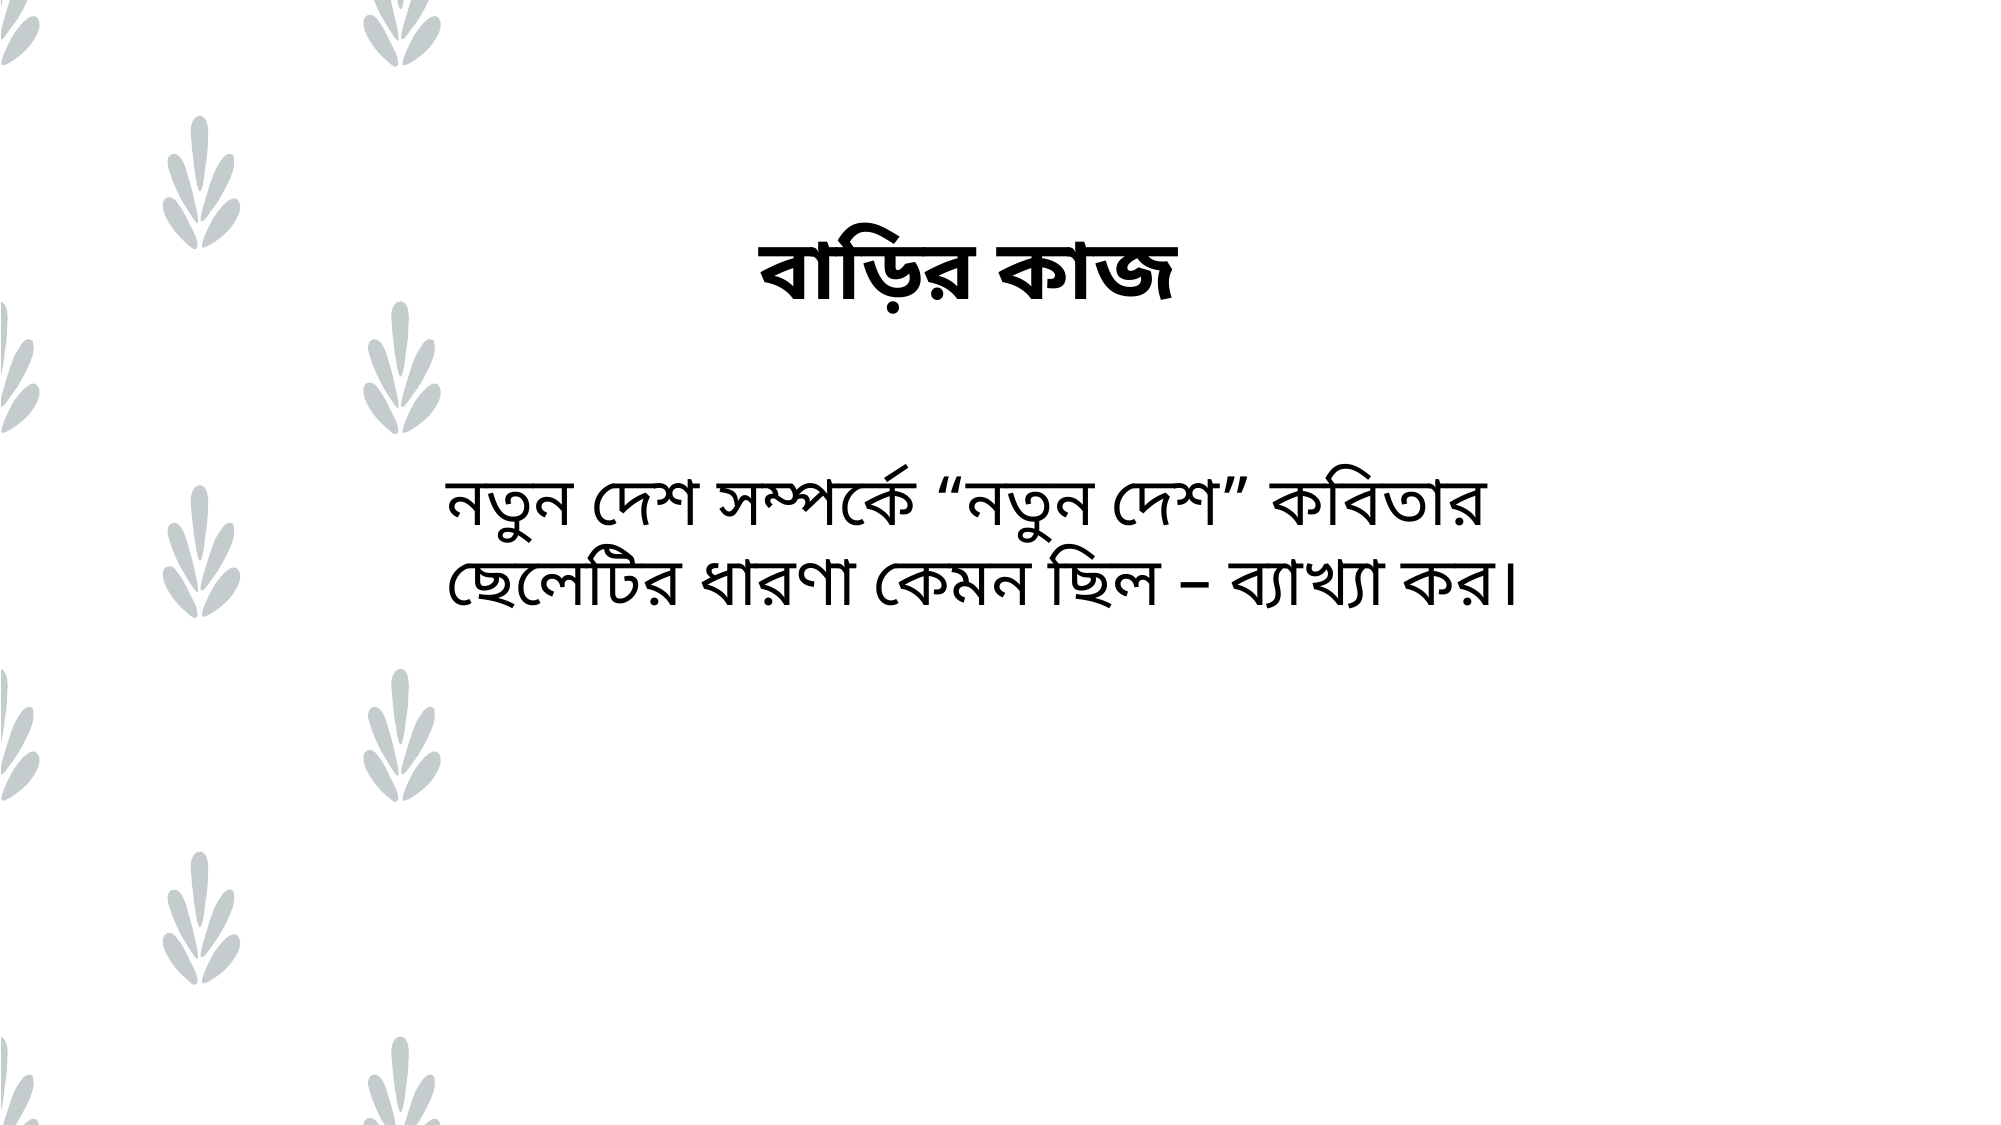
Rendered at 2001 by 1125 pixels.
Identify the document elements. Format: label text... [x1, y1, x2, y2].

text_box বাড়ির কাজ [681, 209, 1255, 324]
text_box নতুন দেশ সম্পর্কে “নতুন দেশ” কবিতার ছেলেটির ধারণা কেমন ছিল – ব্যাখ্যা কর। [431, 451, 1729, 626]
